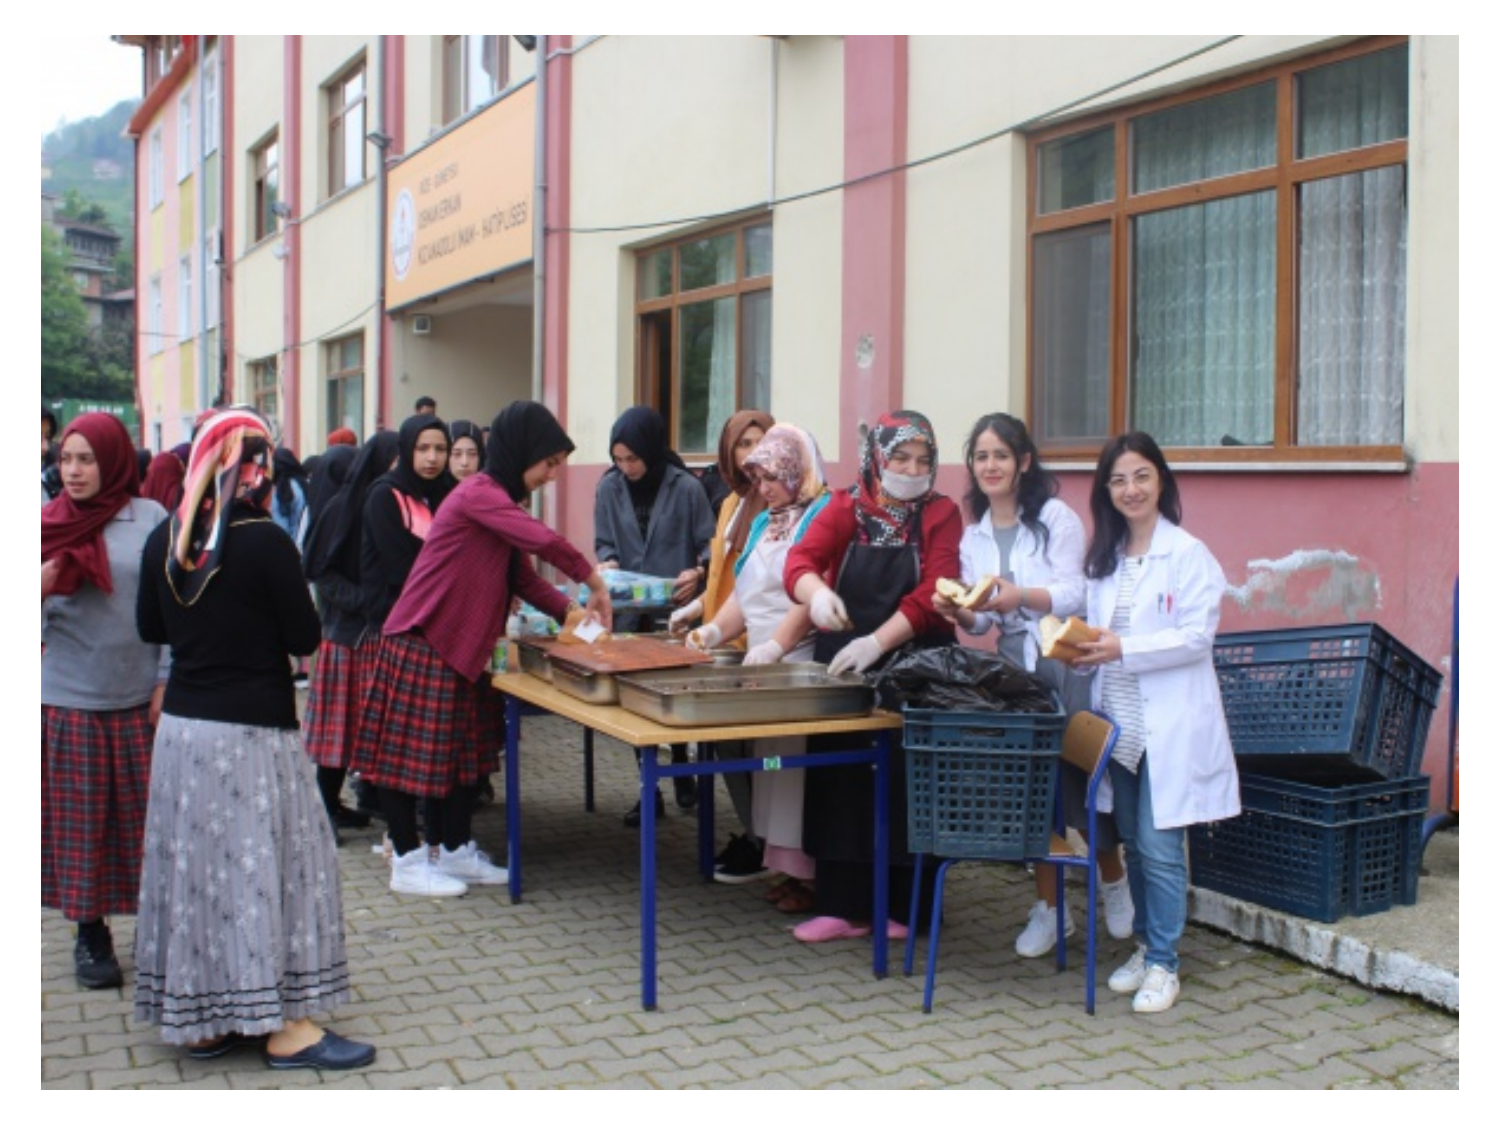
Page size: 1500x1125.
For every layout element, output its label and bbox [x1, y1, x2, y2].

picture [41, 35, 1459, 1090]
